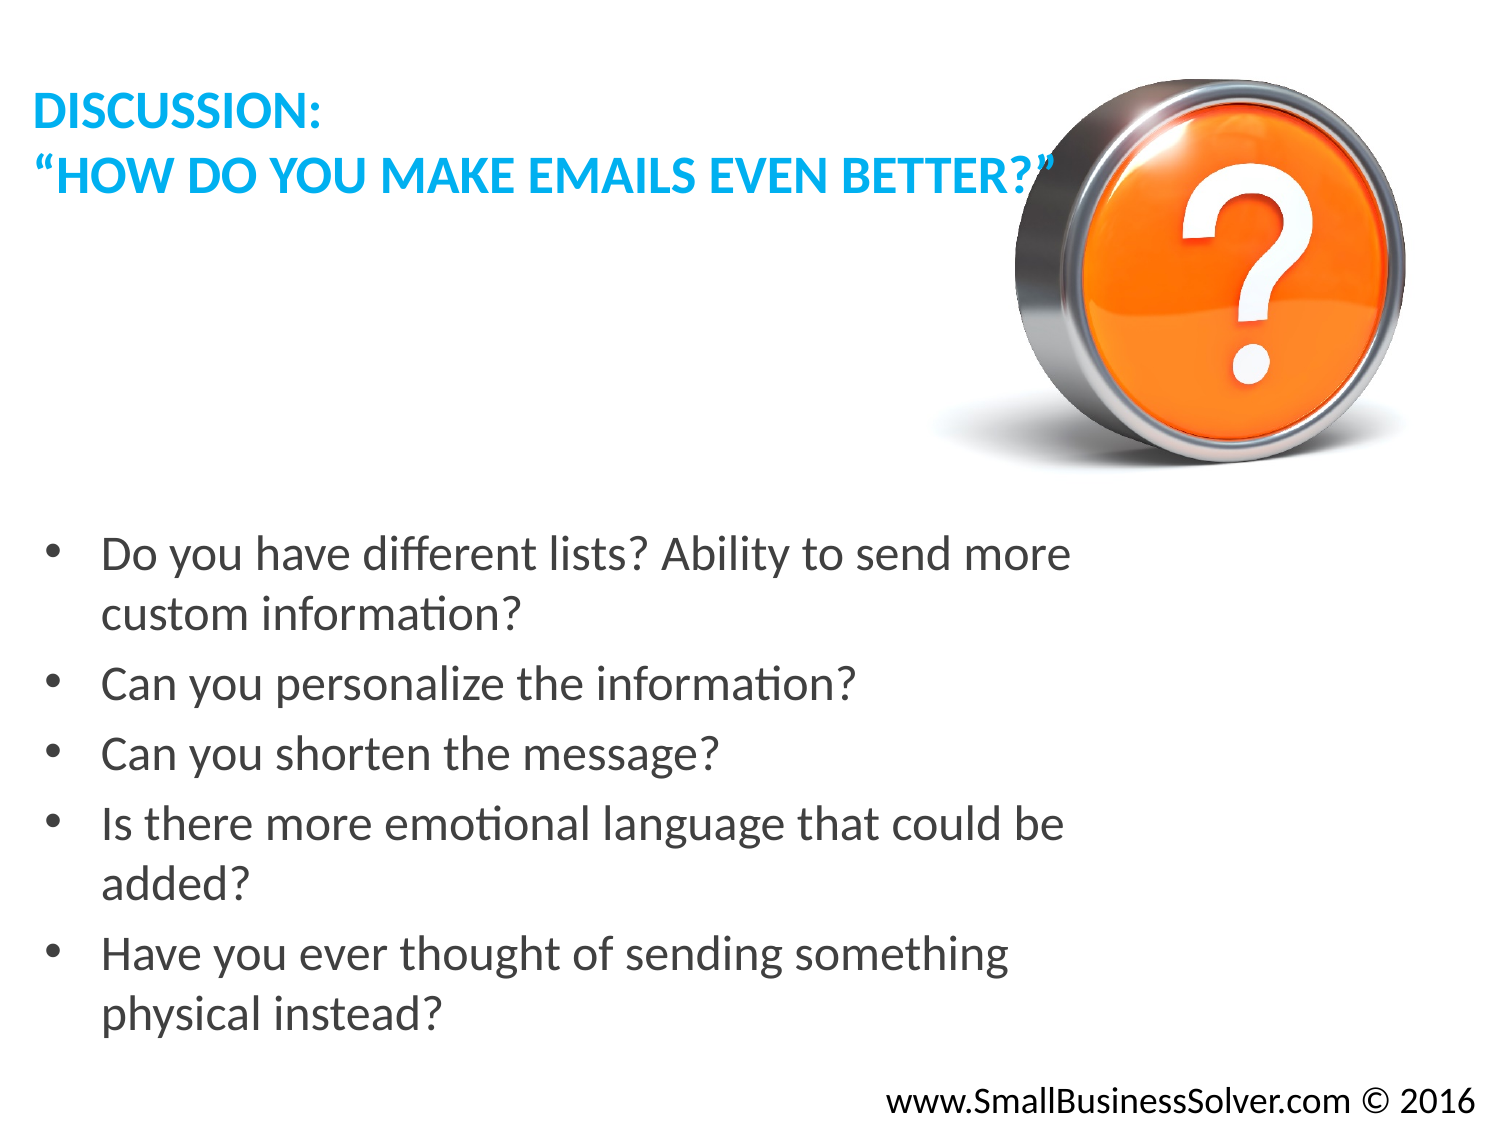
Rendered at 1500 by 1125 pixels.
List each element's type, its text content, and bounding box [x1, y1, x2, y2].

text_box www.SmallBusinessSolver.com © 2016 [871, 1068, 1492, 1125]
title Discussion: “How do you make emails even better?” [17, 67, 910, 232]
list Do you have different lists? Ability to send more custom information? Can you personalize the information? Can you shorten the message? Is there more emotional language that could be added? Have you ever thought of sending something physical instead? [29, 550, 1164, 1118]
picture [915, 0, 1500, 575]
